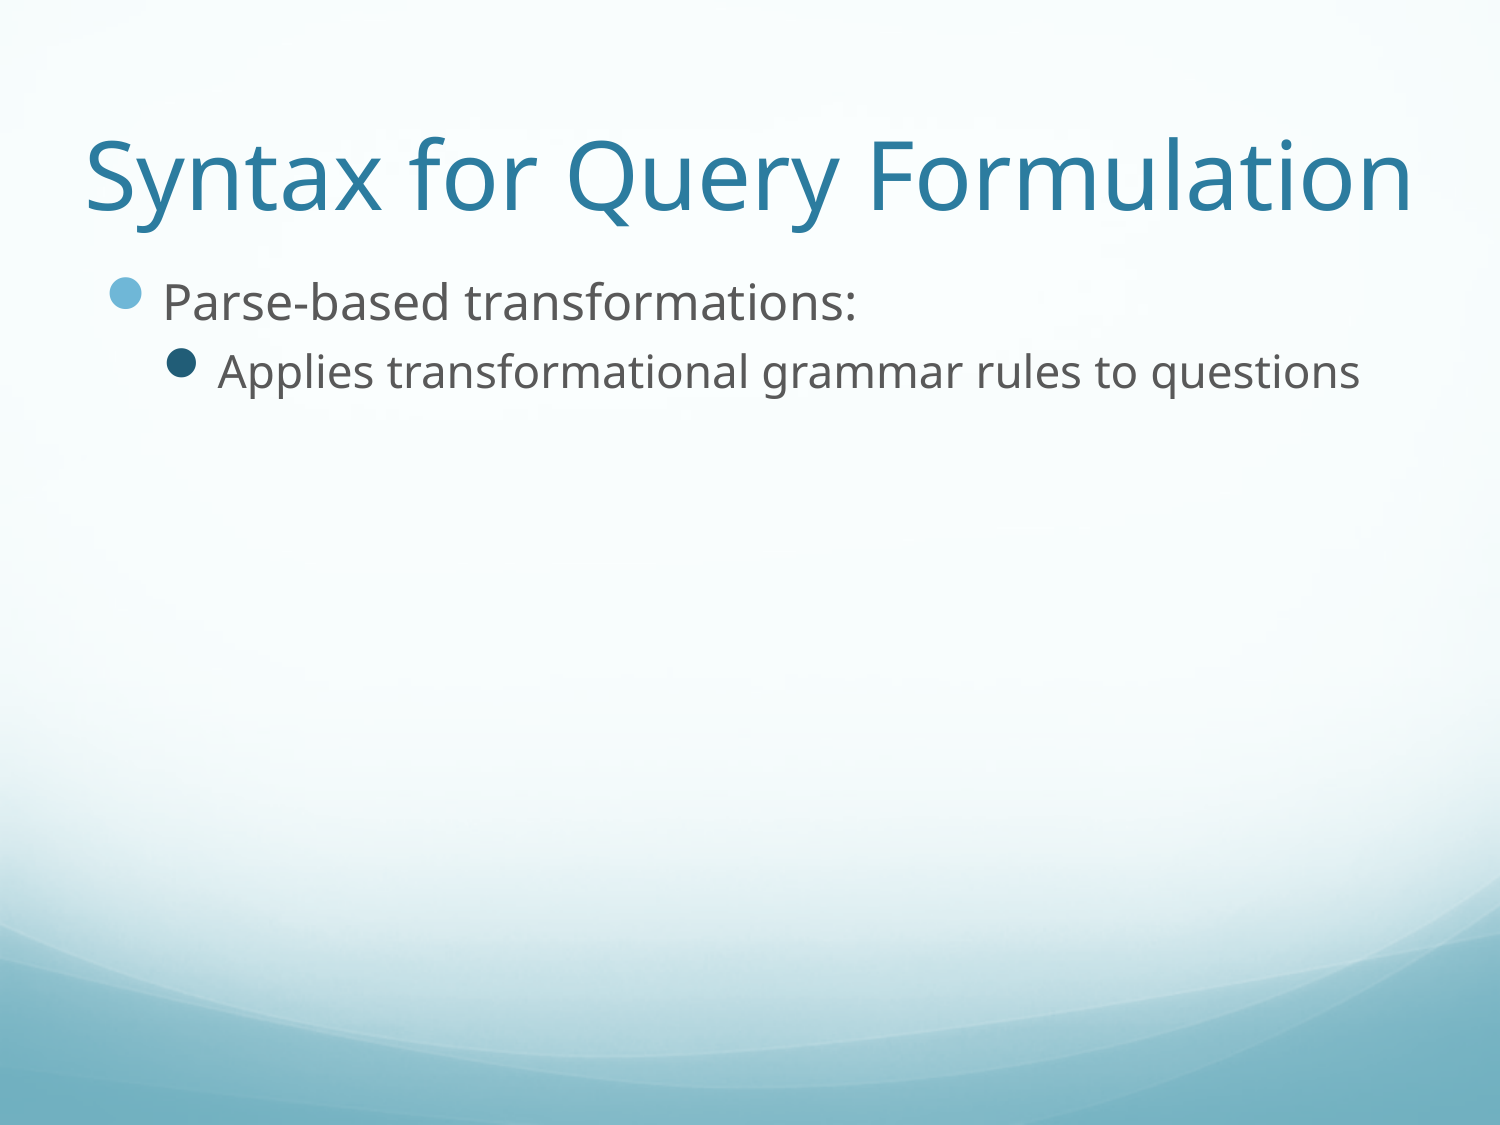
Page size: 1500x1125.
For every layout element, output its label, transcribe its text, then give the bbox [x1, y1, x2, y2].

title Syntax for Query Formulation [64, 17, 1437, 237]
list Parse-based transformations: Applies transformational grammar rules to questions [90, 262, 1437, 975]
